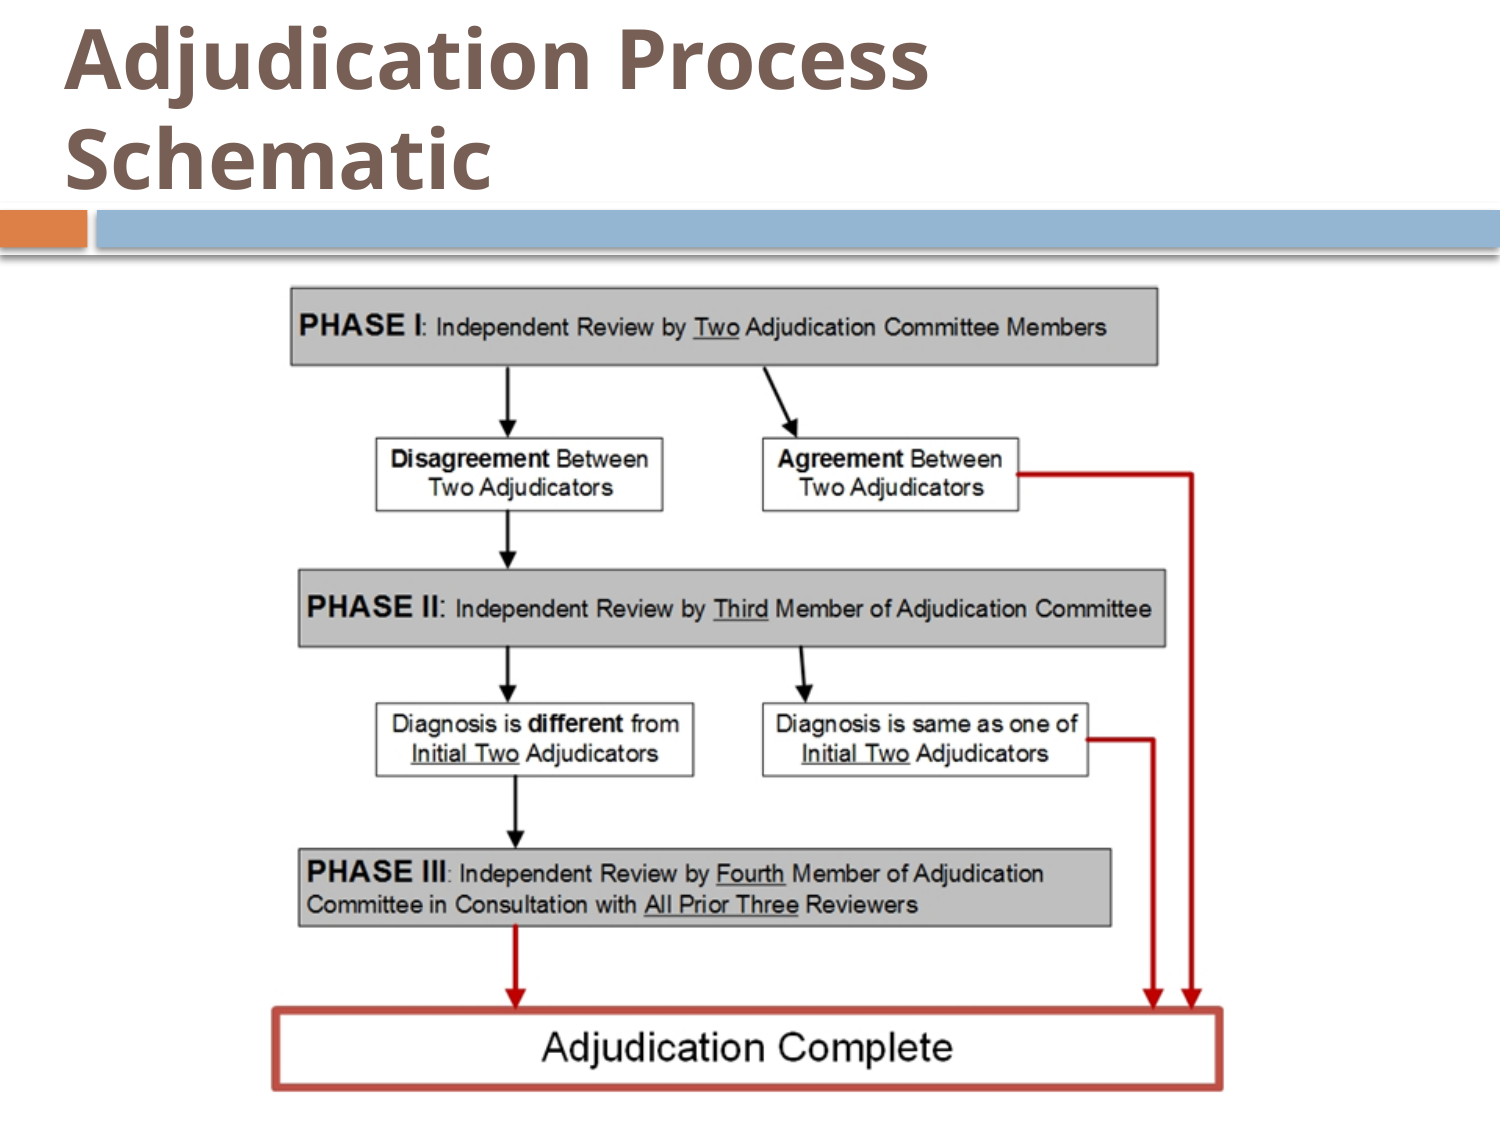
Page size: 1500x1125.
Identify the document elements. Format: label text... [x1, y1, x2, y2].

text_box Adjudication Process Schematic [49, 12, 1304, 200]
picture [262, 276, 1226, 1101]
